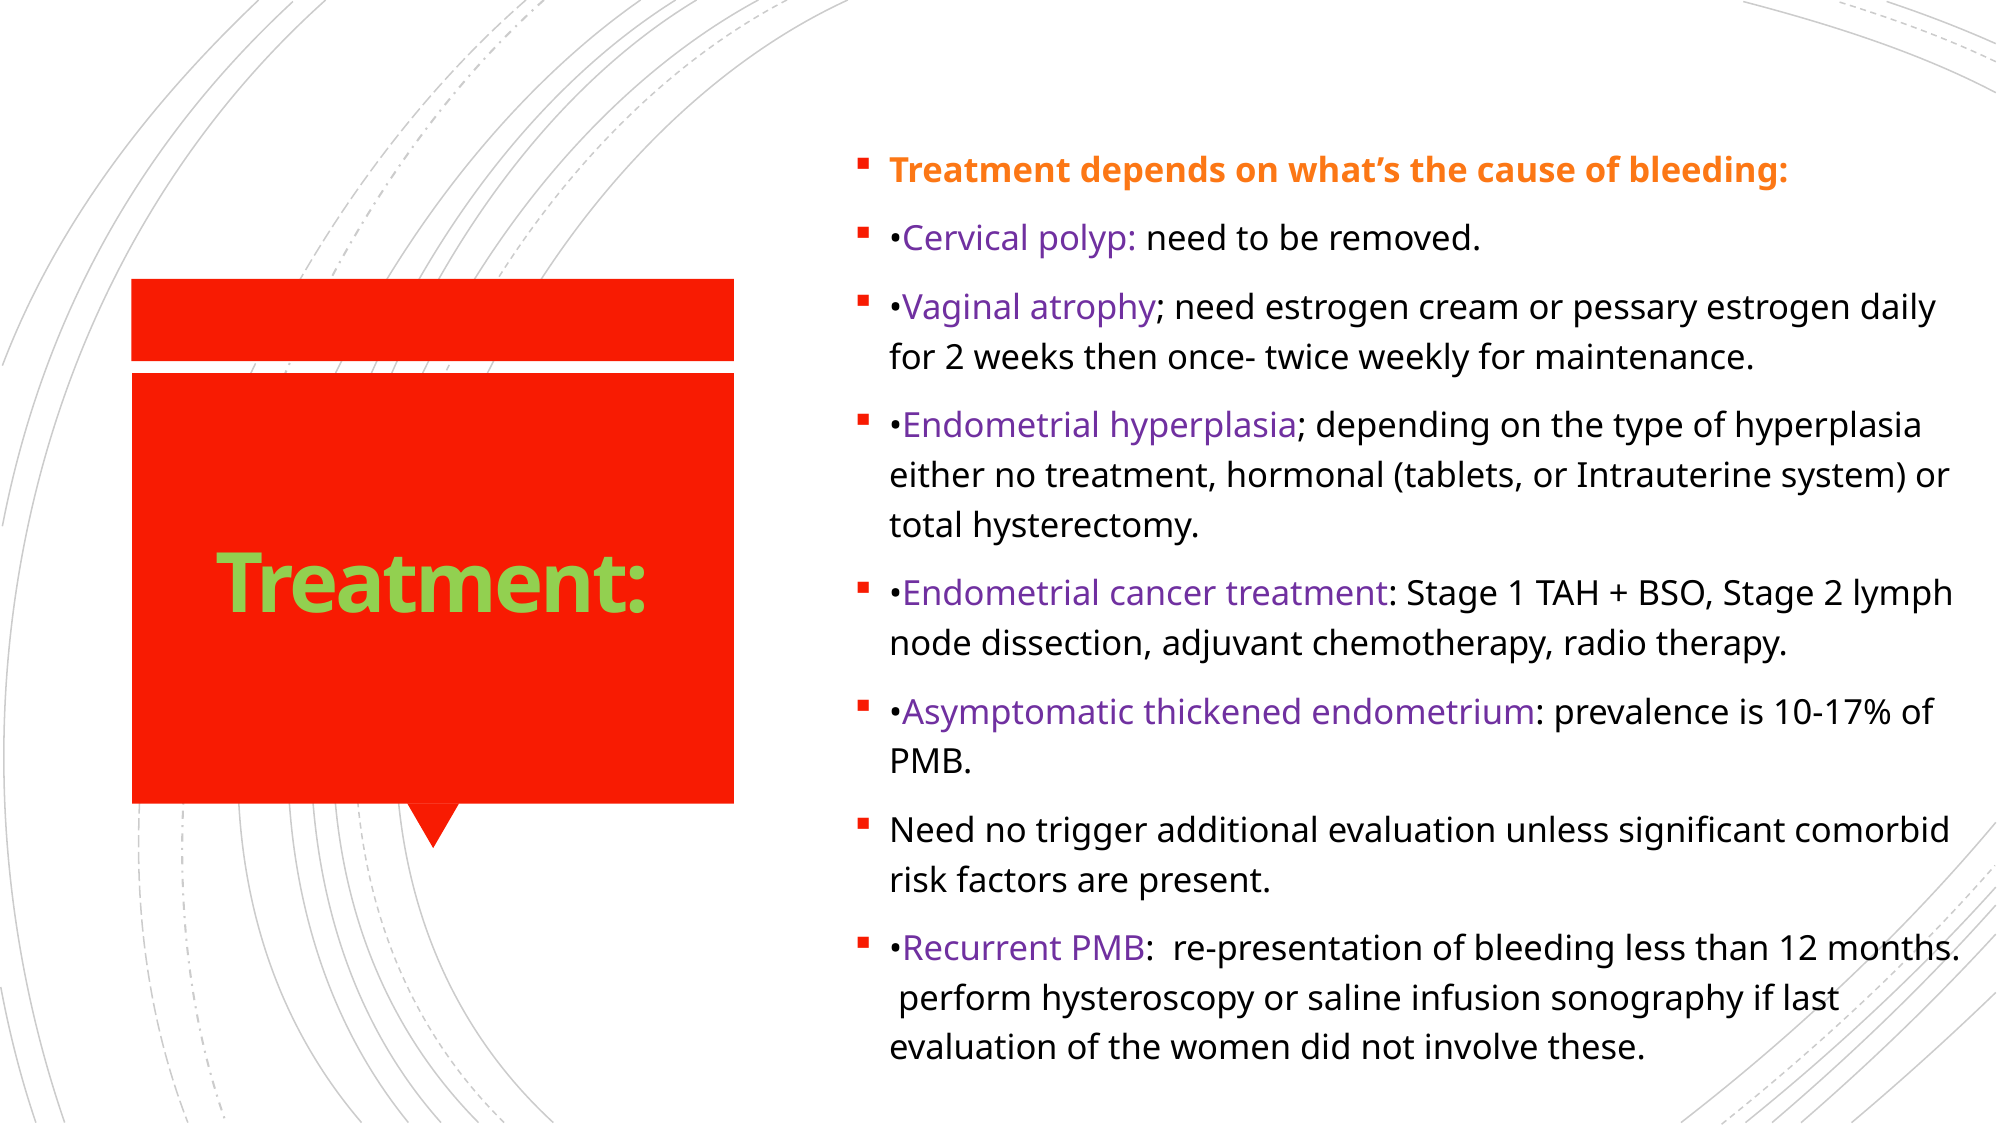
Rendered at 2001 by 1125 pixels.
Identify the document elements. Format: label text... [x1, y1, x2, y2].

list Treatment depends on what’s the cause of bleeding: •Cervical polyp: need to be removed. •Vaginal atrophy; need estrogen cream or pessary estrogen daily for 2 weeks then once- twice weekly for maintenance. •Endometrial hyperplasia; depending on the type of hyperplasia either no treatment, hormonal (tablets, or Intrauterine system) or total hysterectomy. •Endometrial cancer treatment: Stage 1 TAH + BSO, Stage 2 lymph node dissection, adjuvant chemotherapy, radio therapy. •Asymptomatic thickened endometrium: prevalence is 10-17% of PMB. Need no trigger additional evaluation unless significant comorbid risk factors are present. •Recurrent PMB: re-presentation of bleeding less than 12 months. perform hysteroscopy or saline infusion sonography if last evaluation of the women did not involve these. [839, 131, 1979, 1095]
title Treatment: [145, 385, 720, 789]
